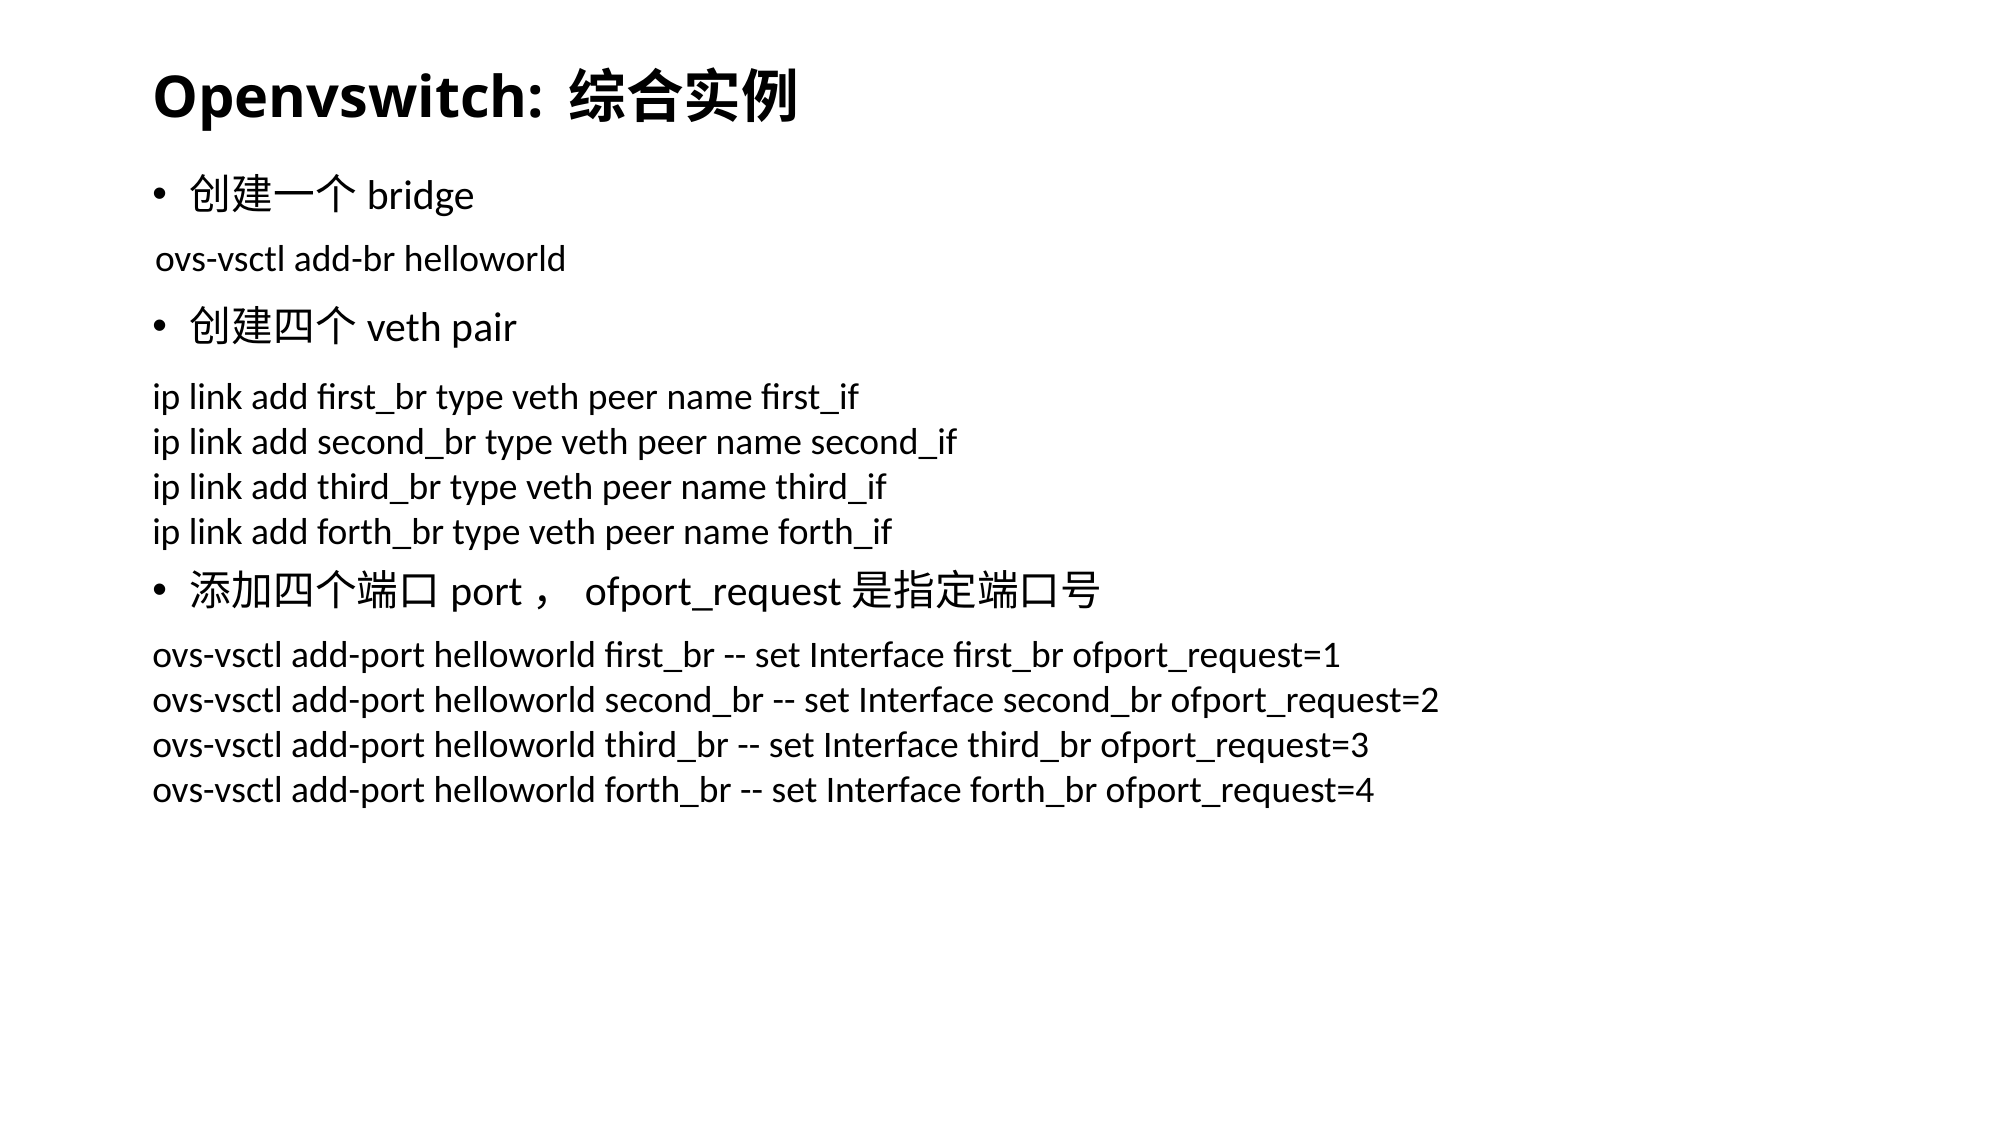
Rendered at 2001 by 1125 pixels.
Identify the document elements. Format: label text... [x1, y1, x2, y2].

text_box ovs-vsctl add-br helloworld [140, 227, 582, 287]
title Openvswitch: 综合实例 [137, 59, 1863, 138]
list 创建一个bridge 创建四个veth pair 添加四个端口port，ofport_request是指定端口号 [137, 165, 1863, 1014]
text_box ip link add first_br type veth peer name first_if ip link add second_br type veth peer name second_if ip link add third_br type veth peer name third_if ip link add forth_br type veth peer name forth_if [137, 364, 1138, 560]
text_box ovs-vsctl add-port helloworld first_br -- set Interface first_br ofport_request=1 ovs-vsctl add-port helloworld second_br -- set Interface second_br ofport_request=2 ovs-vsctl add-port helloworld third_br -- set Interface third_br ofport_request=3 ovs-vsctl add-port helloworld forth_br -- set Interface forth_br ofport_request=4 [137, 623, 1634, 818]
